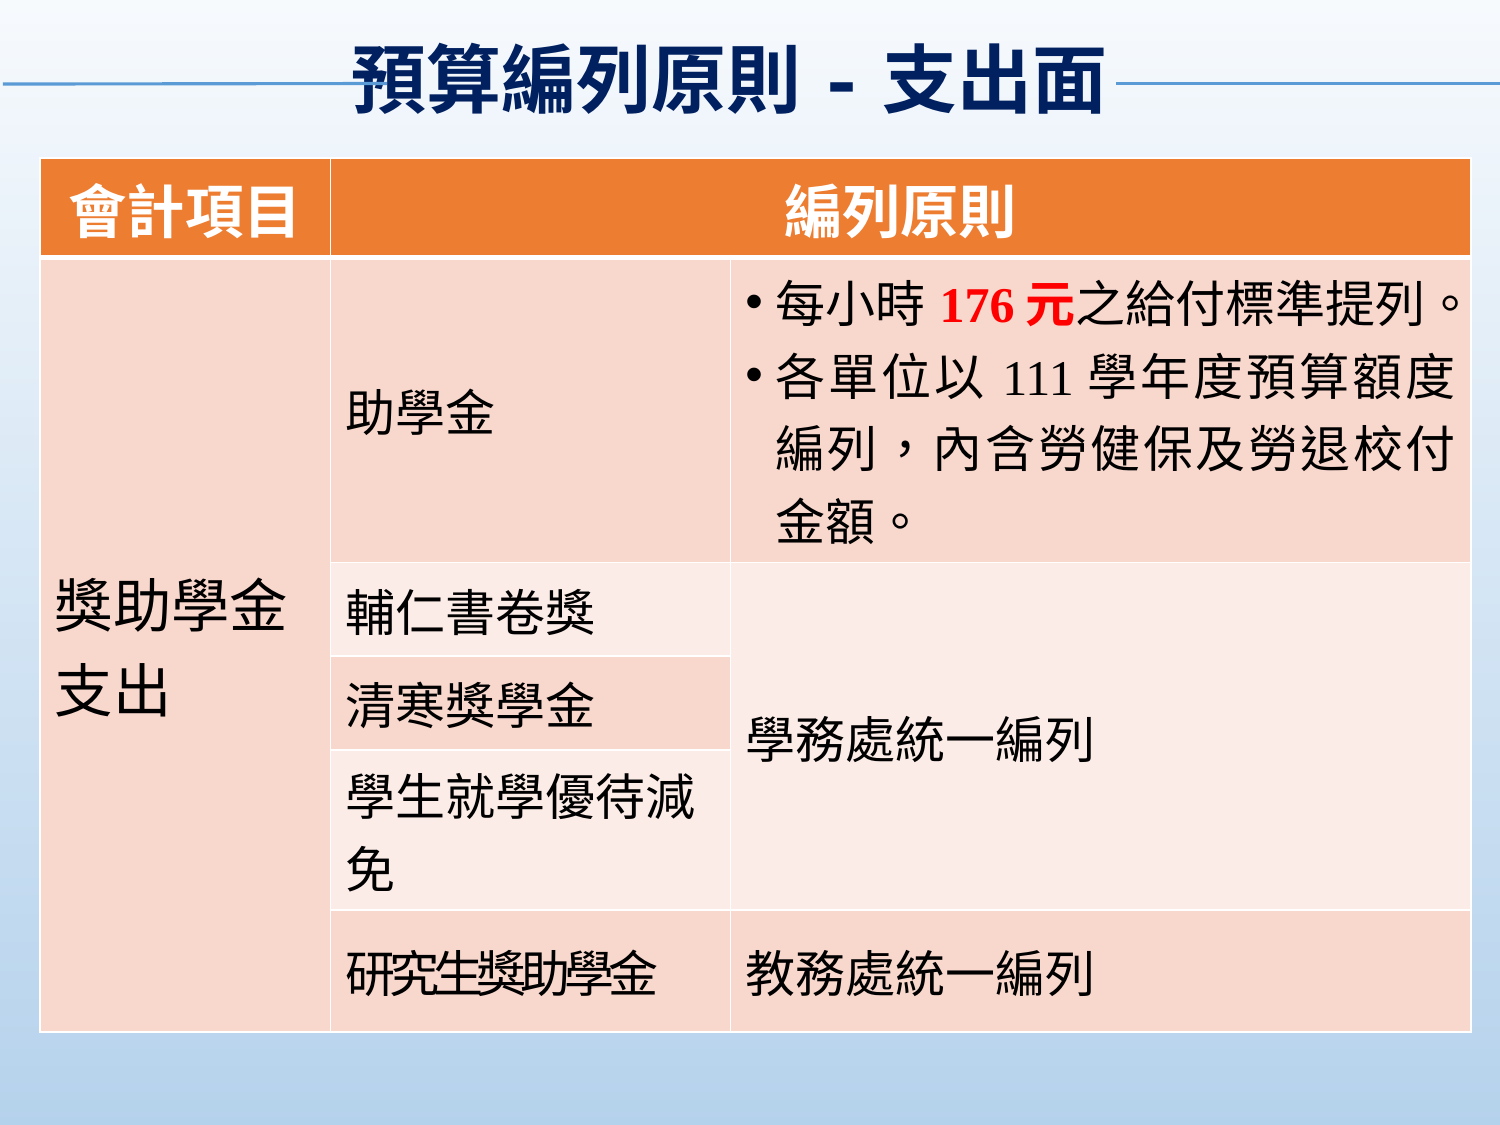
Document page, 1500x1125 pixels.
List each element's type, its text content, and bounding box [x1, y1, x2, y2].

table_cell 研究生獎助學金 [331, 911, 730, 1031]
table_cell 助學金 [331, 260, 730, 562]
table_cell 學務處統一編列 [731, 563, 1470, 909]
table_header 編列原則 [331, 159, 1470, 255]
table_cell 清寒獎學金 [331, 657, 730, 749]
table_cell 每小時176元之給付標準提列。 各單位以111學年度預算額度編列，內含勞健保及勞退校付金額。 [731, 260, 1470, 562]
table_cell 輔仁書卷獎 [331, 563, 730, 655]
table_cell 獎助學金支出 [41, 260, 330, 1031]
table_header 會計項目 [41, 159, 330, 255]
table_cell 教務處統一編列 [731, 911, 1470, 1031]
table_cell 學生就學優待減免 [331, 751, 730, 909]
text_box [2, 25, 1500, 132]
